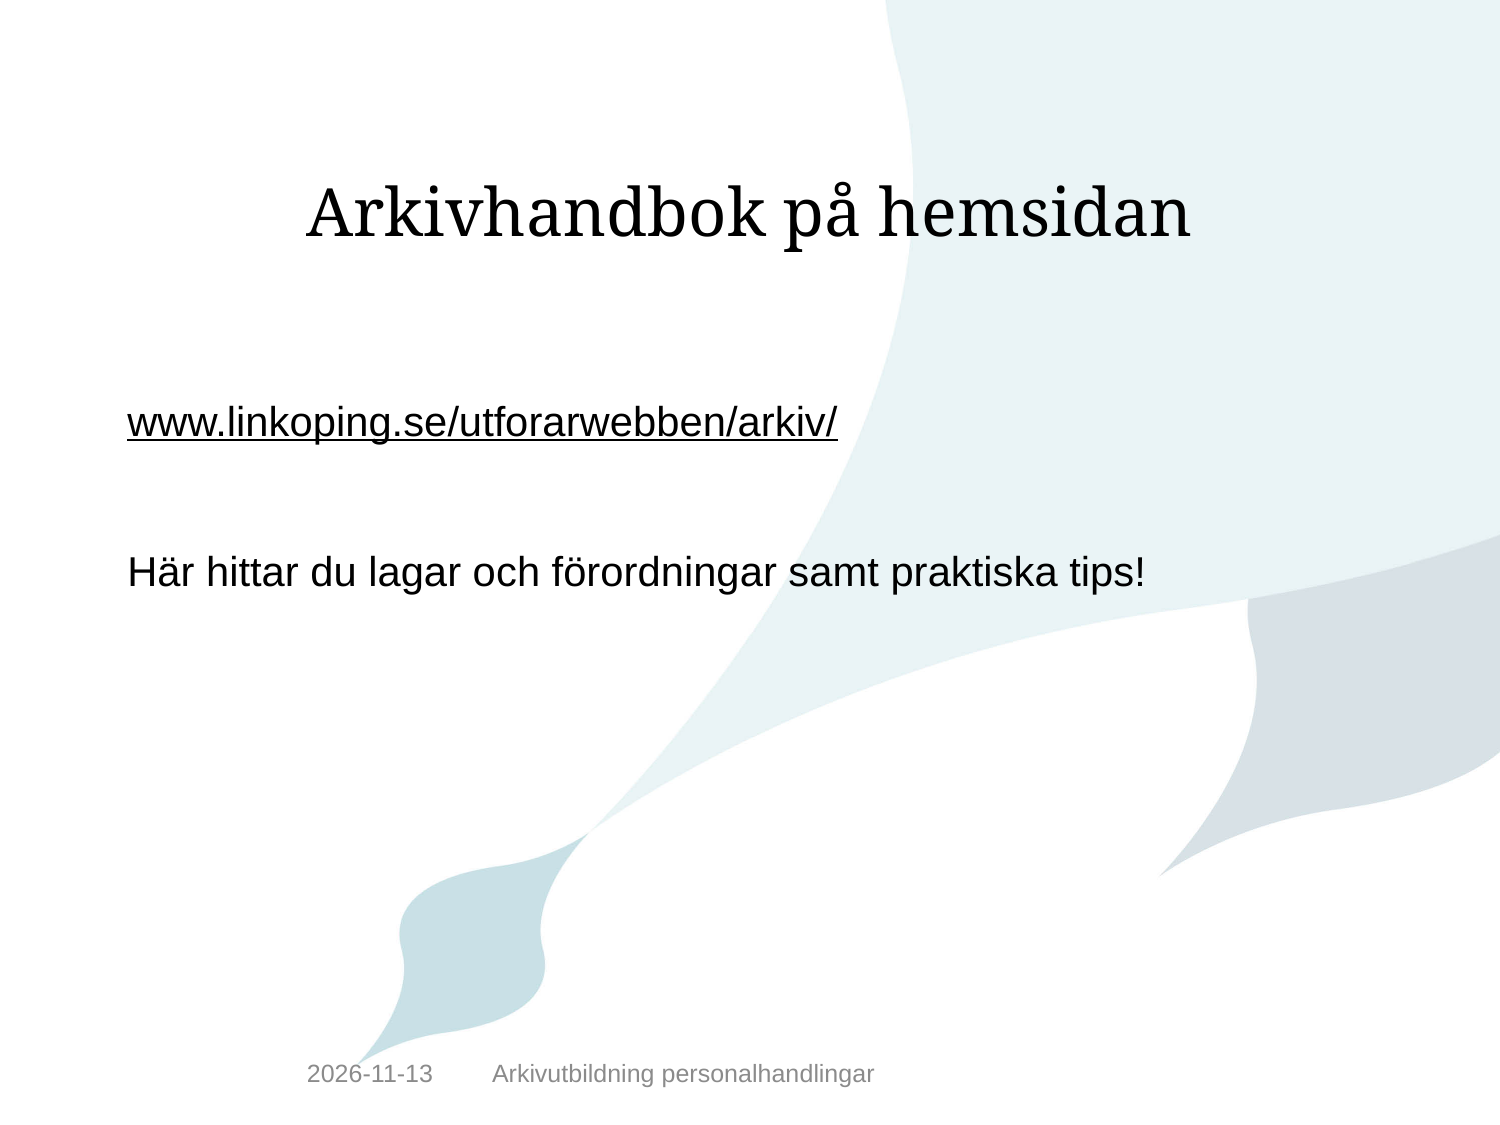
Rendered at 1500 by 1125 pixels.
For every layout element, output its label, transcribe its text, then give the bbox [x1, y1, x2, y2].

subtitle www.linkoping.se/utforarwebben/arkiv/ Här hittar du lagar och förordningar samt praktiska tips! [112, 387, 1388, 988]
title Arkivhandbok på hemsidan [112, 162, 1388, 350]
footer Arkivutbildning personalhandlingar [477, 1042, 1070, 1103]
picture [0, 0, 1500, 1125]
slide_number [291, 1042, 477, 1103]
